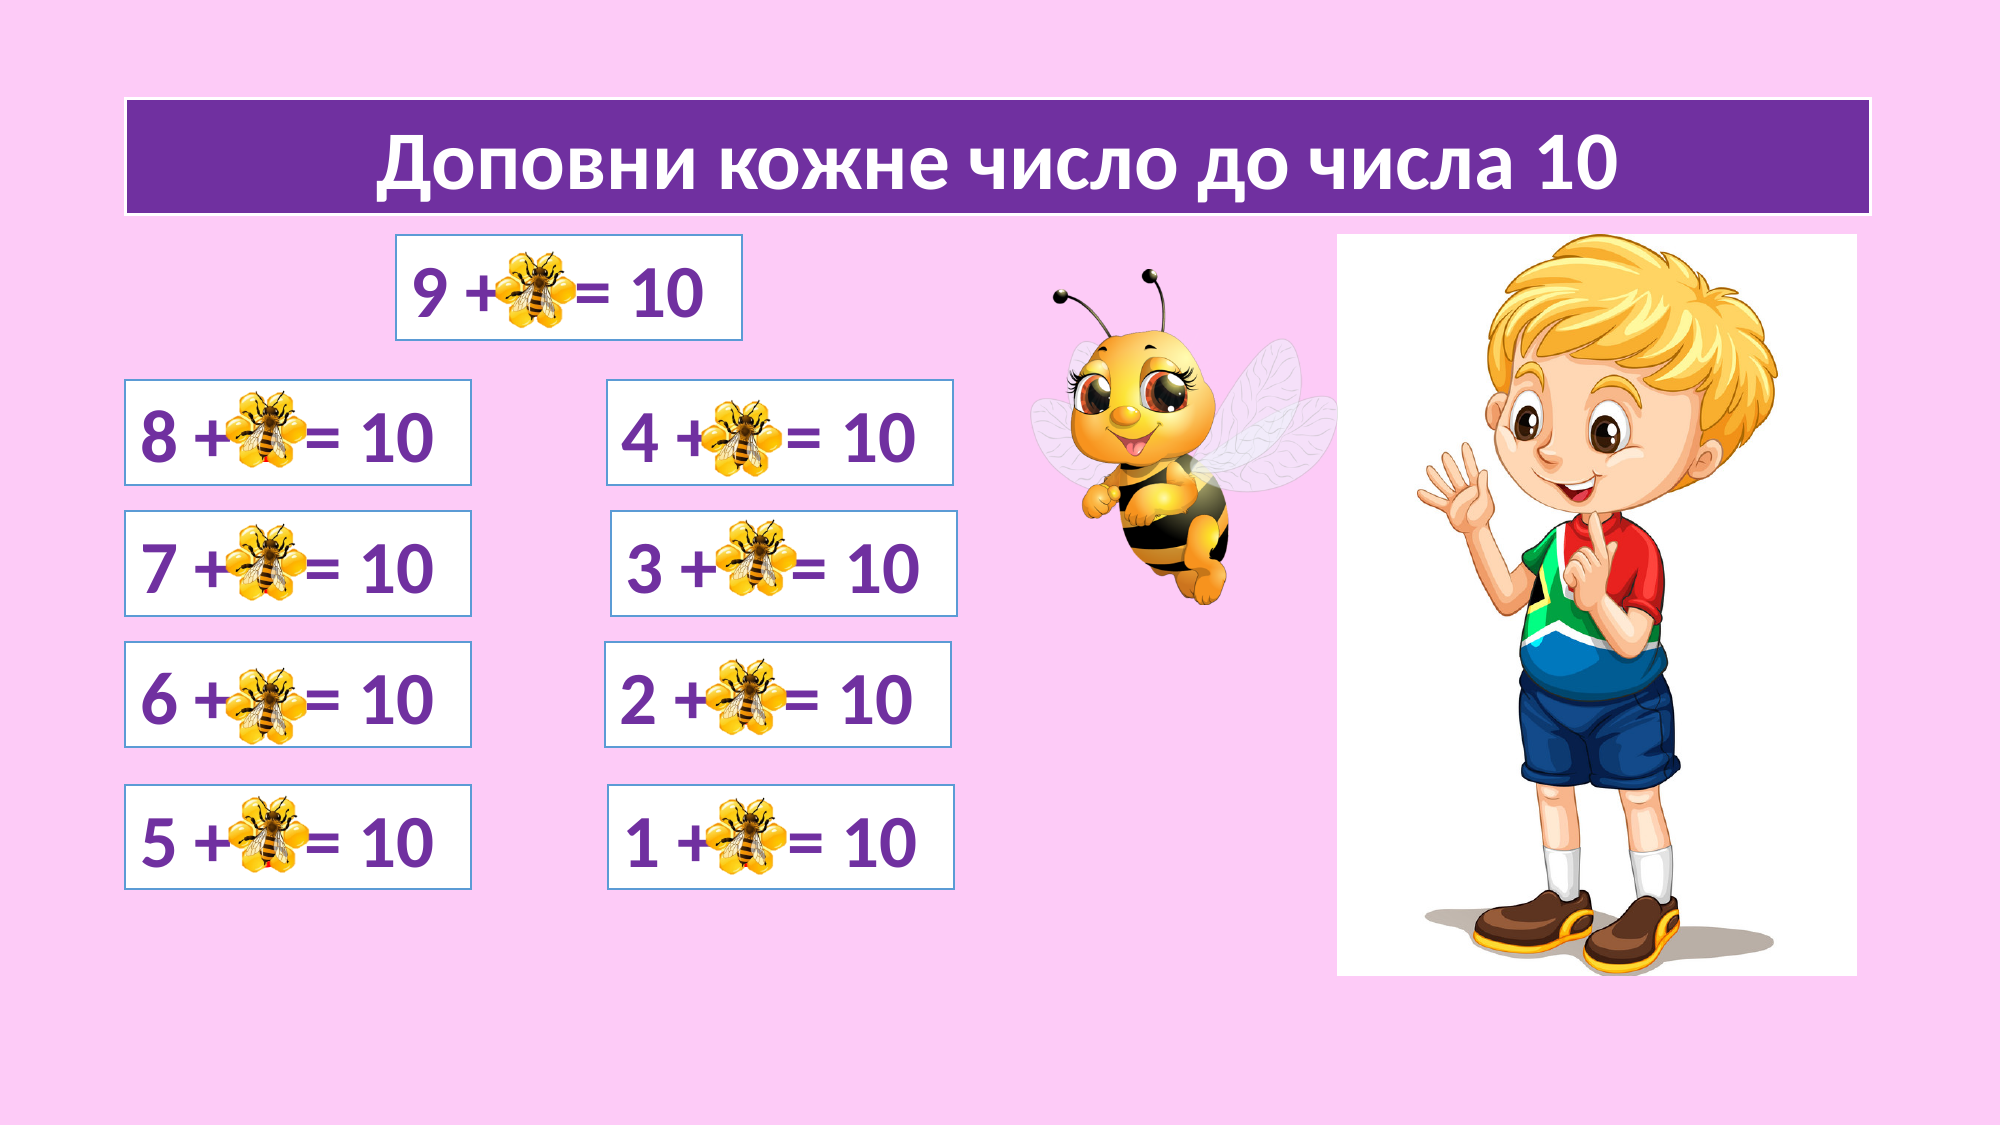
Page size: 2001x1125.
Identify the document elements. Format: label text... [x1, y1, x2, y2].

text_box 8 + 2 = 10 [318, 379, 472, 486]
picture [215, 656, 318, 765]
text_box 9 + 1 = 10 [395, 234, 743, 341]
text_box 5 + 5 = 10 [124, 784, 218, 890]
picture [215, 512, 318, 621]
text_box 1 + 9 = 10 [607, 784, 955, 890]
picture [705, 508, 808, 616]
text_box Доповни кожне число до числа 10 [124, 97, 1872, 216]
picture [485, 240, 587, 348]
picture [690, 388, 793, 497]
text_box 3 + 7 = 10 [610, 510, 958, 617]
picture [695, 786, 798, 895]
text_box 5 + 5 = 10 [320, 784, 472, 890]
picture [695, 647, 798, 755]
picture [1030, 234, 1857, 976]
picture [215, 379, 318, 488]
text_box 6 + 4 = 10 [124, 641, 472, 748]
text_box 8 + 2 = 10 [124, 379, 215, 486]
text_box 7 + 3 = 10 [124, 510, 472, 617]
text_box 4 + 6 = 10 [606, 379, 954, 486]
picture [218, 784, 320, 893]
text_box 2 + 8 = 10 [604, 641, 952, 748]
